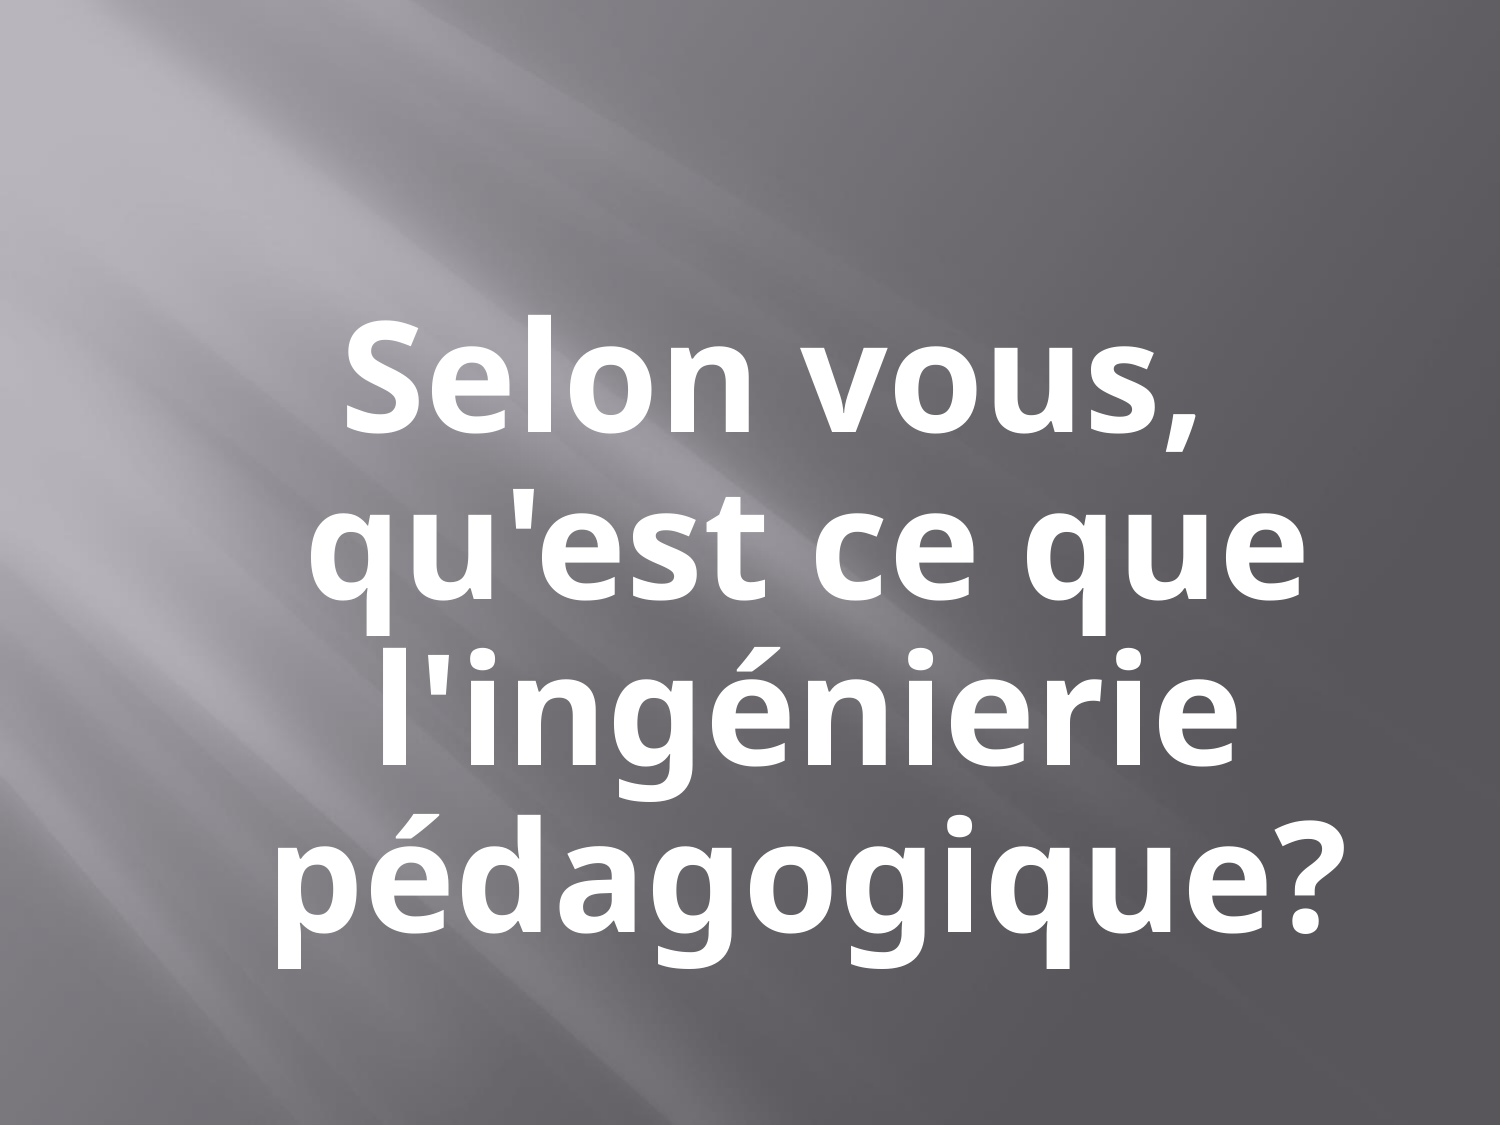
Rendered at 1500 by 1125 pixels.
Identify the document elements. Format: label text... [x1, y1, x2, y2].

picture [0, 0, 1500, 1125]
list Selon vous, qu'est ce que l'ingénierie pédagogique? [110, 292, 1416, 1013]
